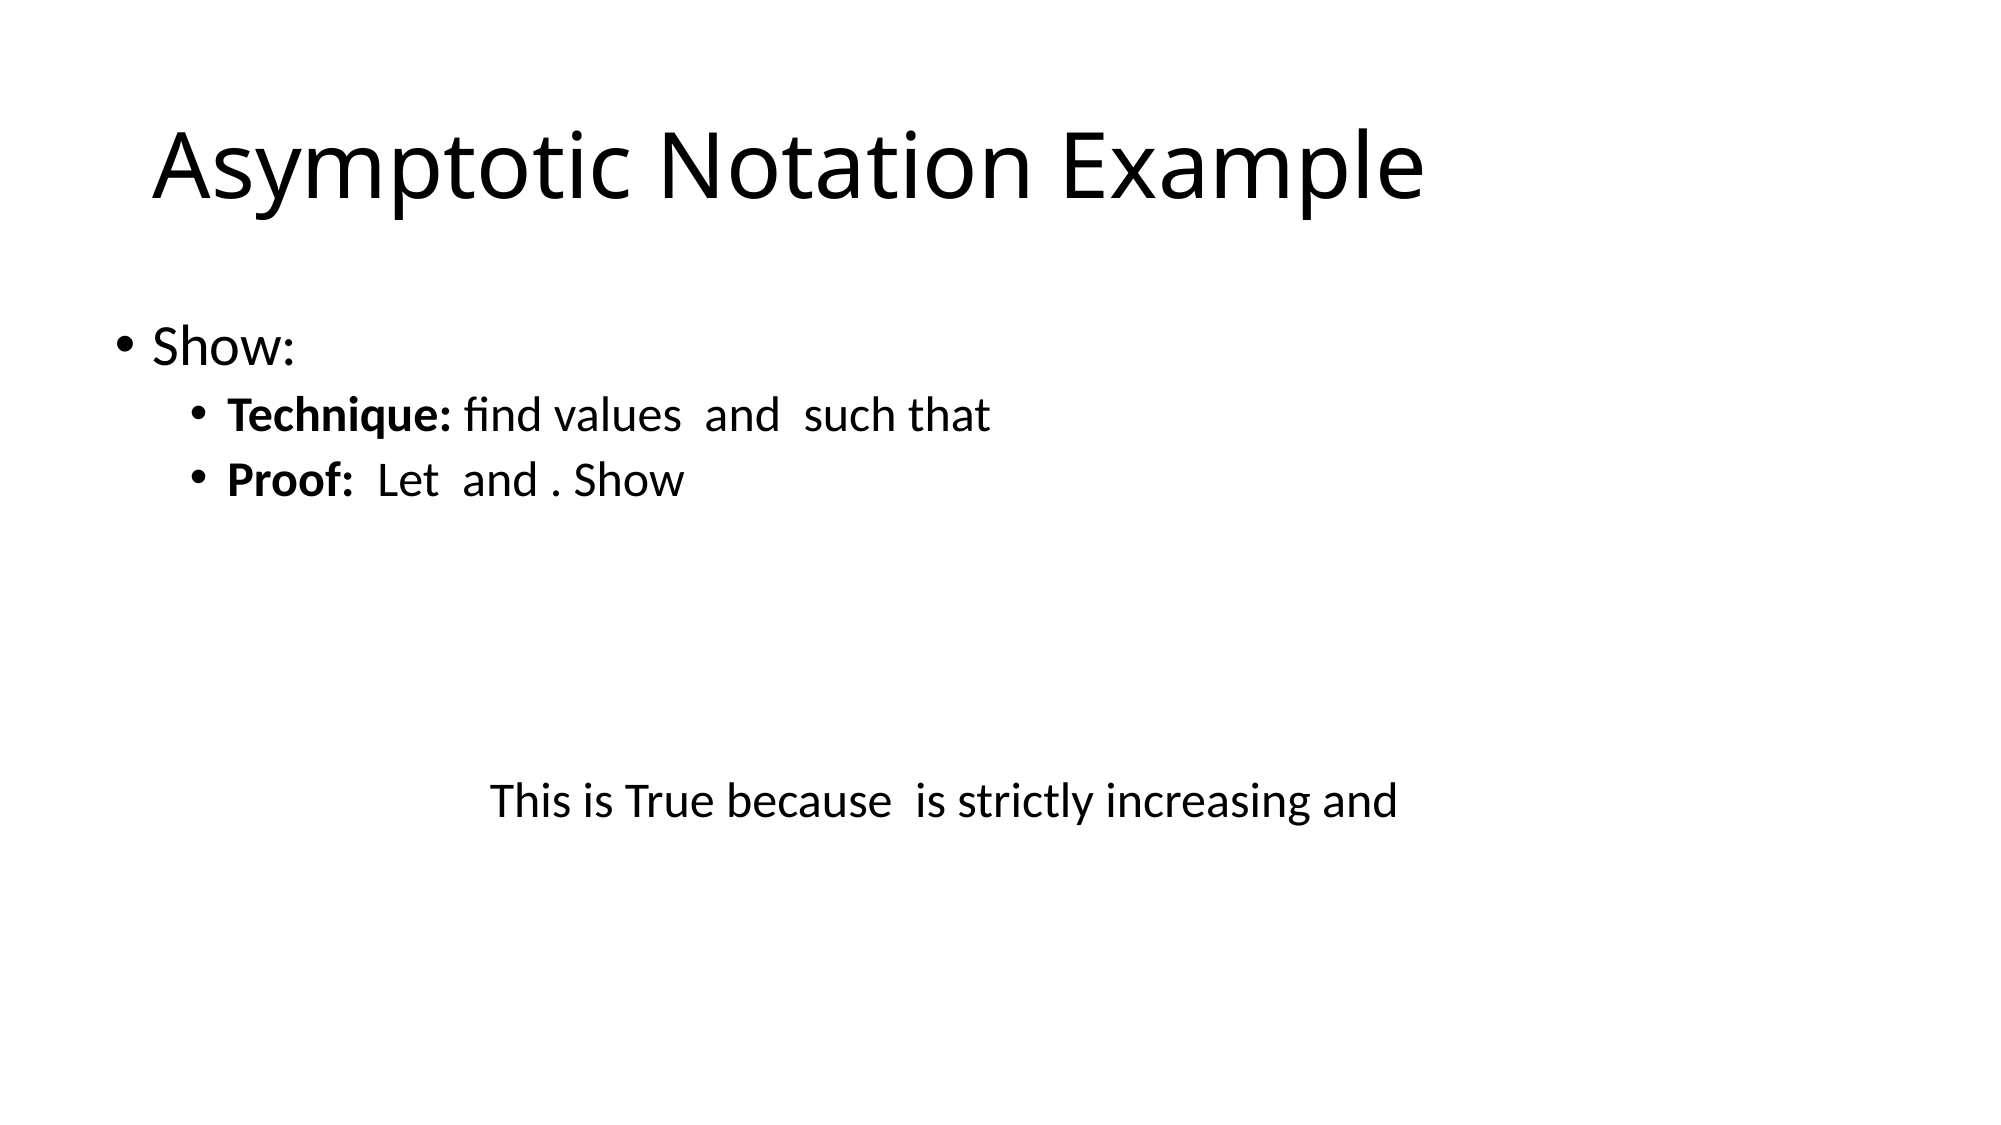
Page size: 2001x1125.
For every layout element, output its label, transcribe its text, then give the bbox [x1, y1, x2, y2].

title Asymptotic Notation Example [137, 59, 1863, 278]
